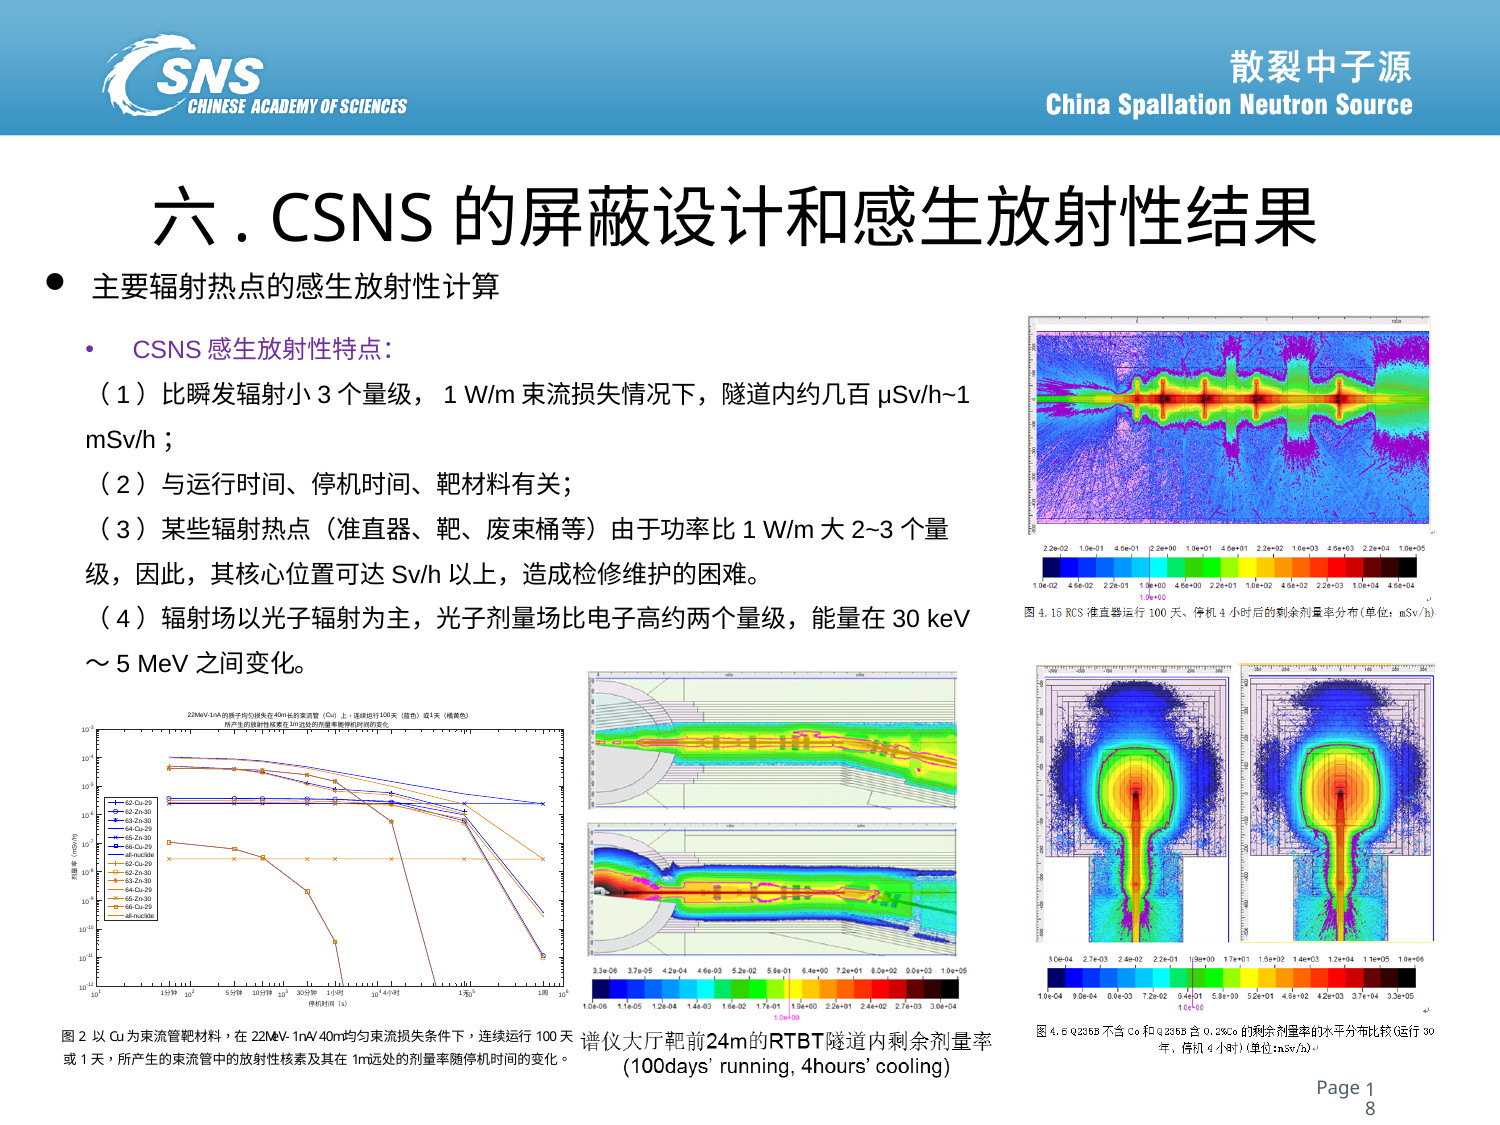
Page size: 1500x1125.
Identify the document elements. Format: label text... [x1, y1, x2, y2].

text_box CSNS感生放射性特点： （1）比瞬发辐射小3个量级，1 W/m束流损失情况下，隧道内约几百μSv/h~1 mSv/h； （2）与运行时间、停机时间、靶材料有关； （3）某些辐射热点（准直器、靶、废束桶等）由于功率比1 W/m大2~3个量级，因此，其核心位置可达Sv/h以上，造成检修维护的困难。 （4）辐射场以光子辐射为主，光子剂量场比电子高约两个量级，能量在30 keV～5 MeV之间变化。 [70, 311, 998, 686]
title 六. CSNS的屏蔽设计和感生放射性结果 [0, 137, 1471, 253]
picture [0, 75, 1500, 1125]
text_box [0, 0, 1500, 75]
text_box 主要辐射热点的感生放射性计算 [29, 243, 1471, 311]
slide_number 18 [1349, 1070, 1400, 1101]
